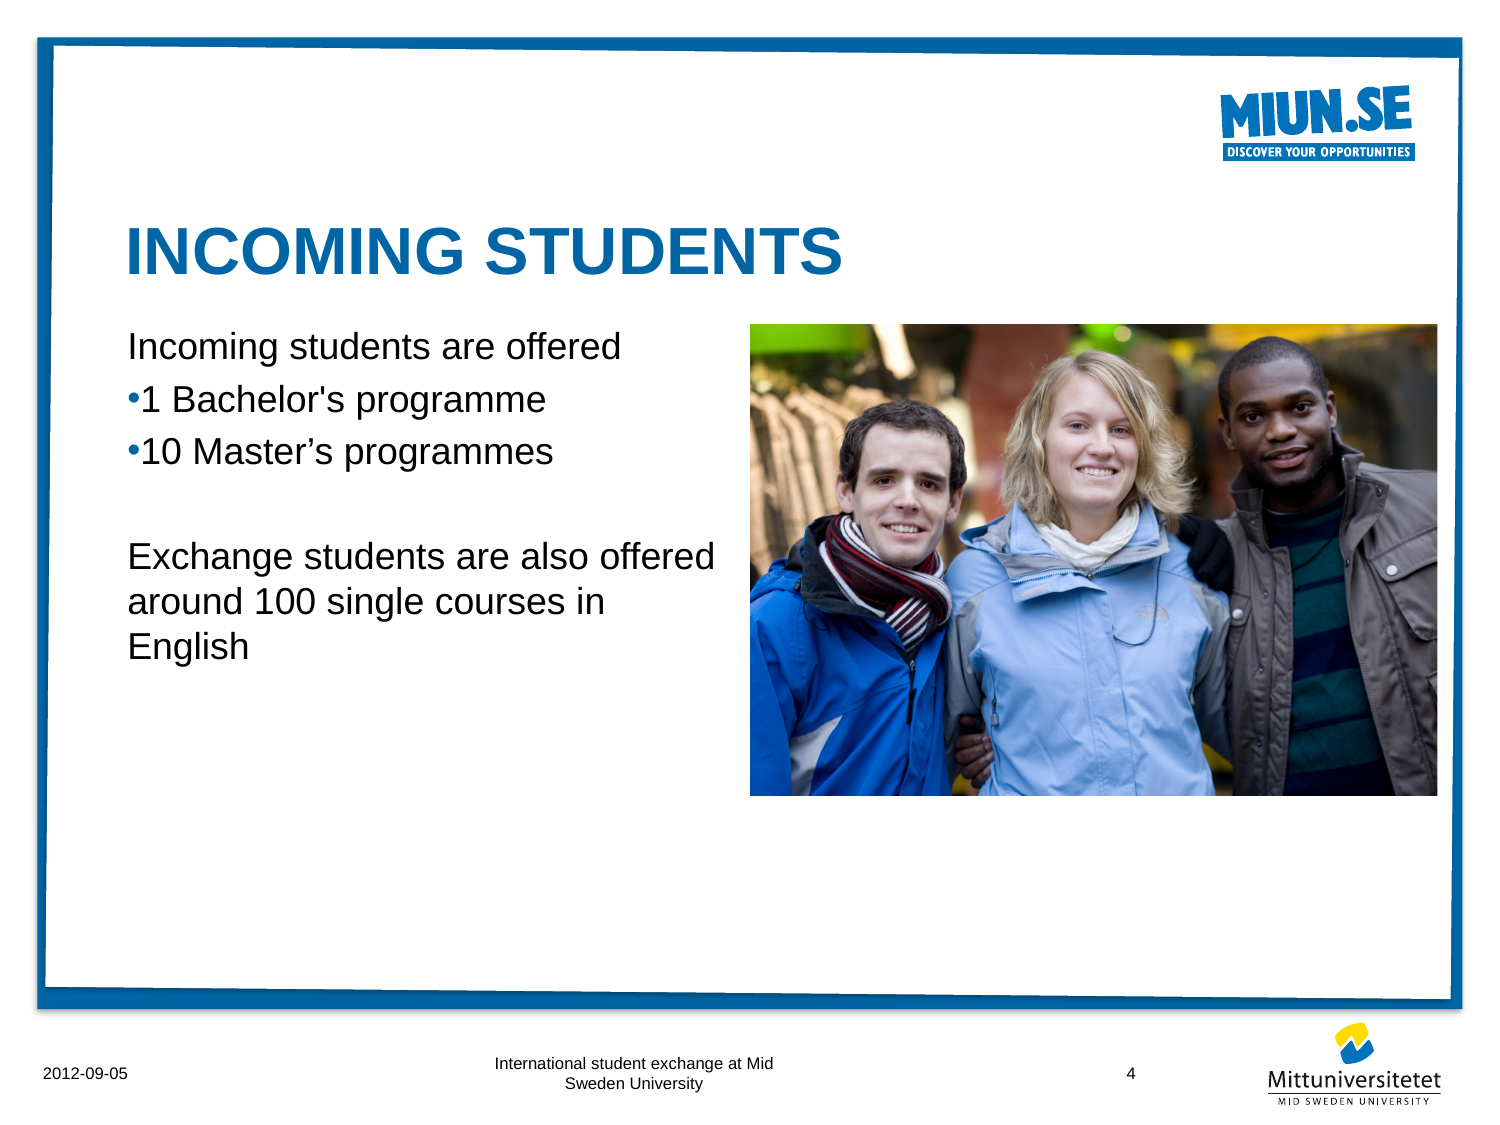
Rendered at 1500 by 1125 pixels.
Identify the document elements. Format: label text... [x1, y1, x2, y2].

title Incoming students [110, 199, 1068, 313]
picture [749, 324, 1438, 797]
footer International student exchange at Mid Sweden University [478, 1042, 790, 1103]
slide_number 4 [878, 1042, 1151, 1103]
list Incoming students are offered 1 Bachelor's programme 10 Master’s programmes Exchange students are also offered around 100 single courses in English [112, 314, 733, 908]
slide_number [27, 1042, 378, 1103]
